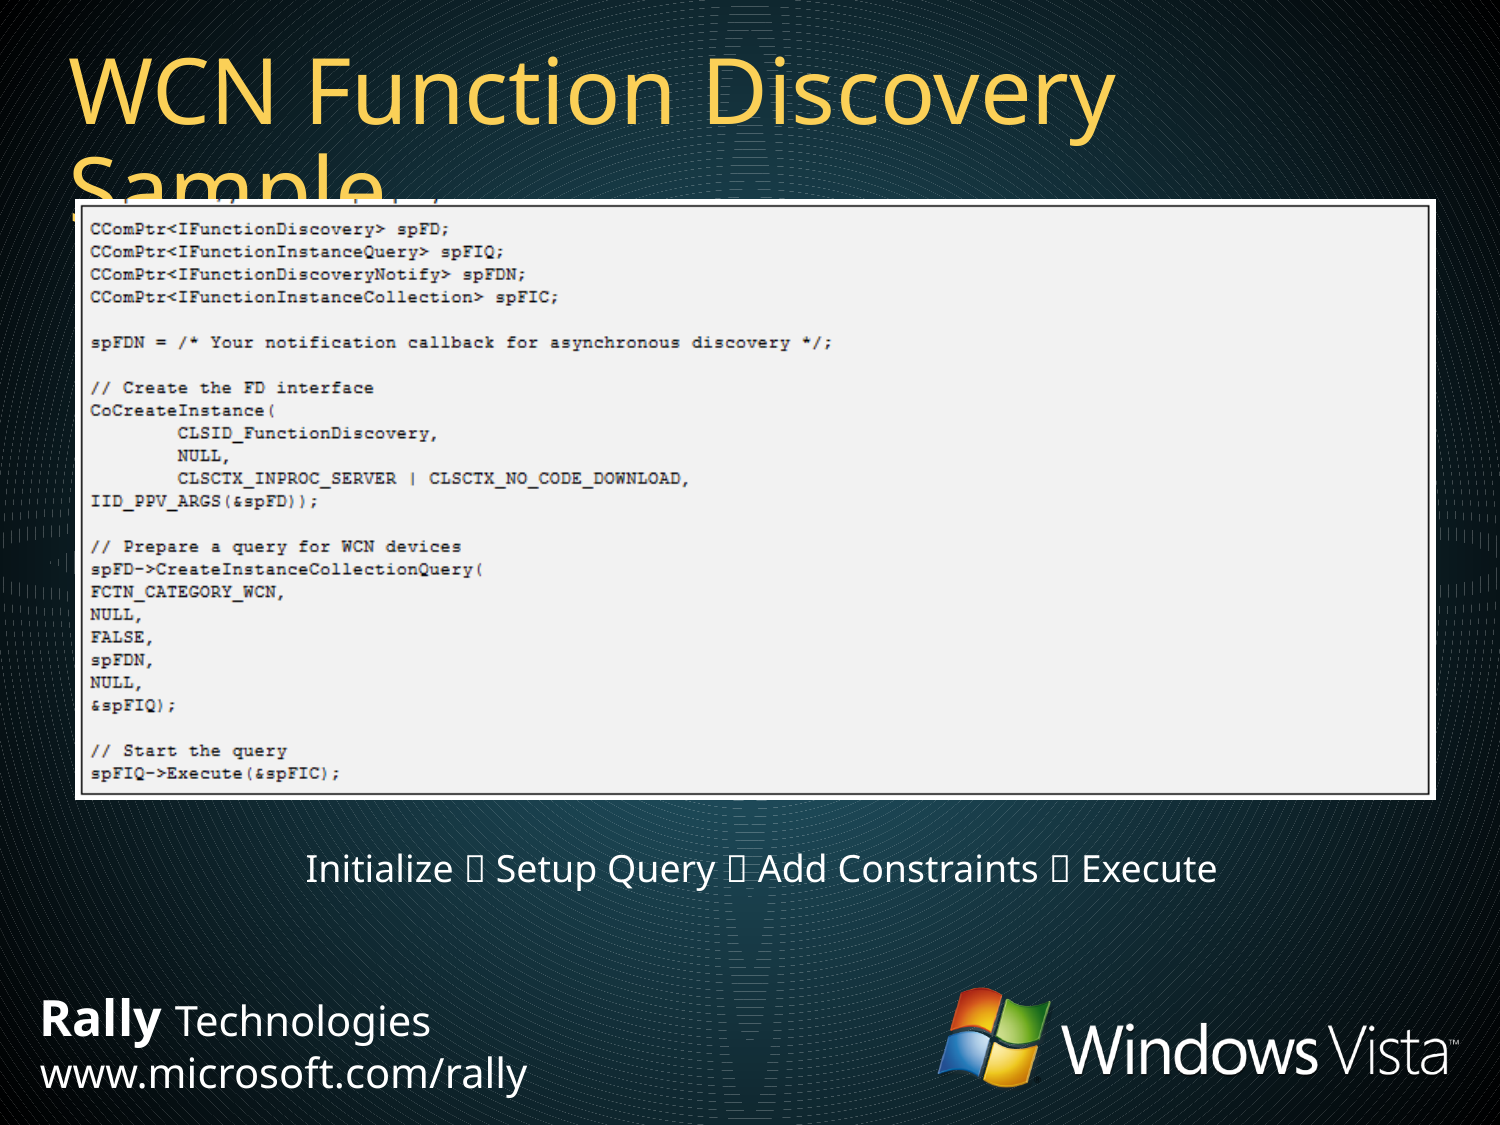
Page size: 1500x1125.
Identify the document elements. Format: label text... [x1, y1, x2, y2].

text_box Initialize  Setup Query  Add Constraints  Execute [290, 837, 1233, 898]
title WCN Function Discovery Sample [52, 37, 1451, 153]
picture [903, 953, 1481, 1125]
picture [74, 199, 1437, 801]
